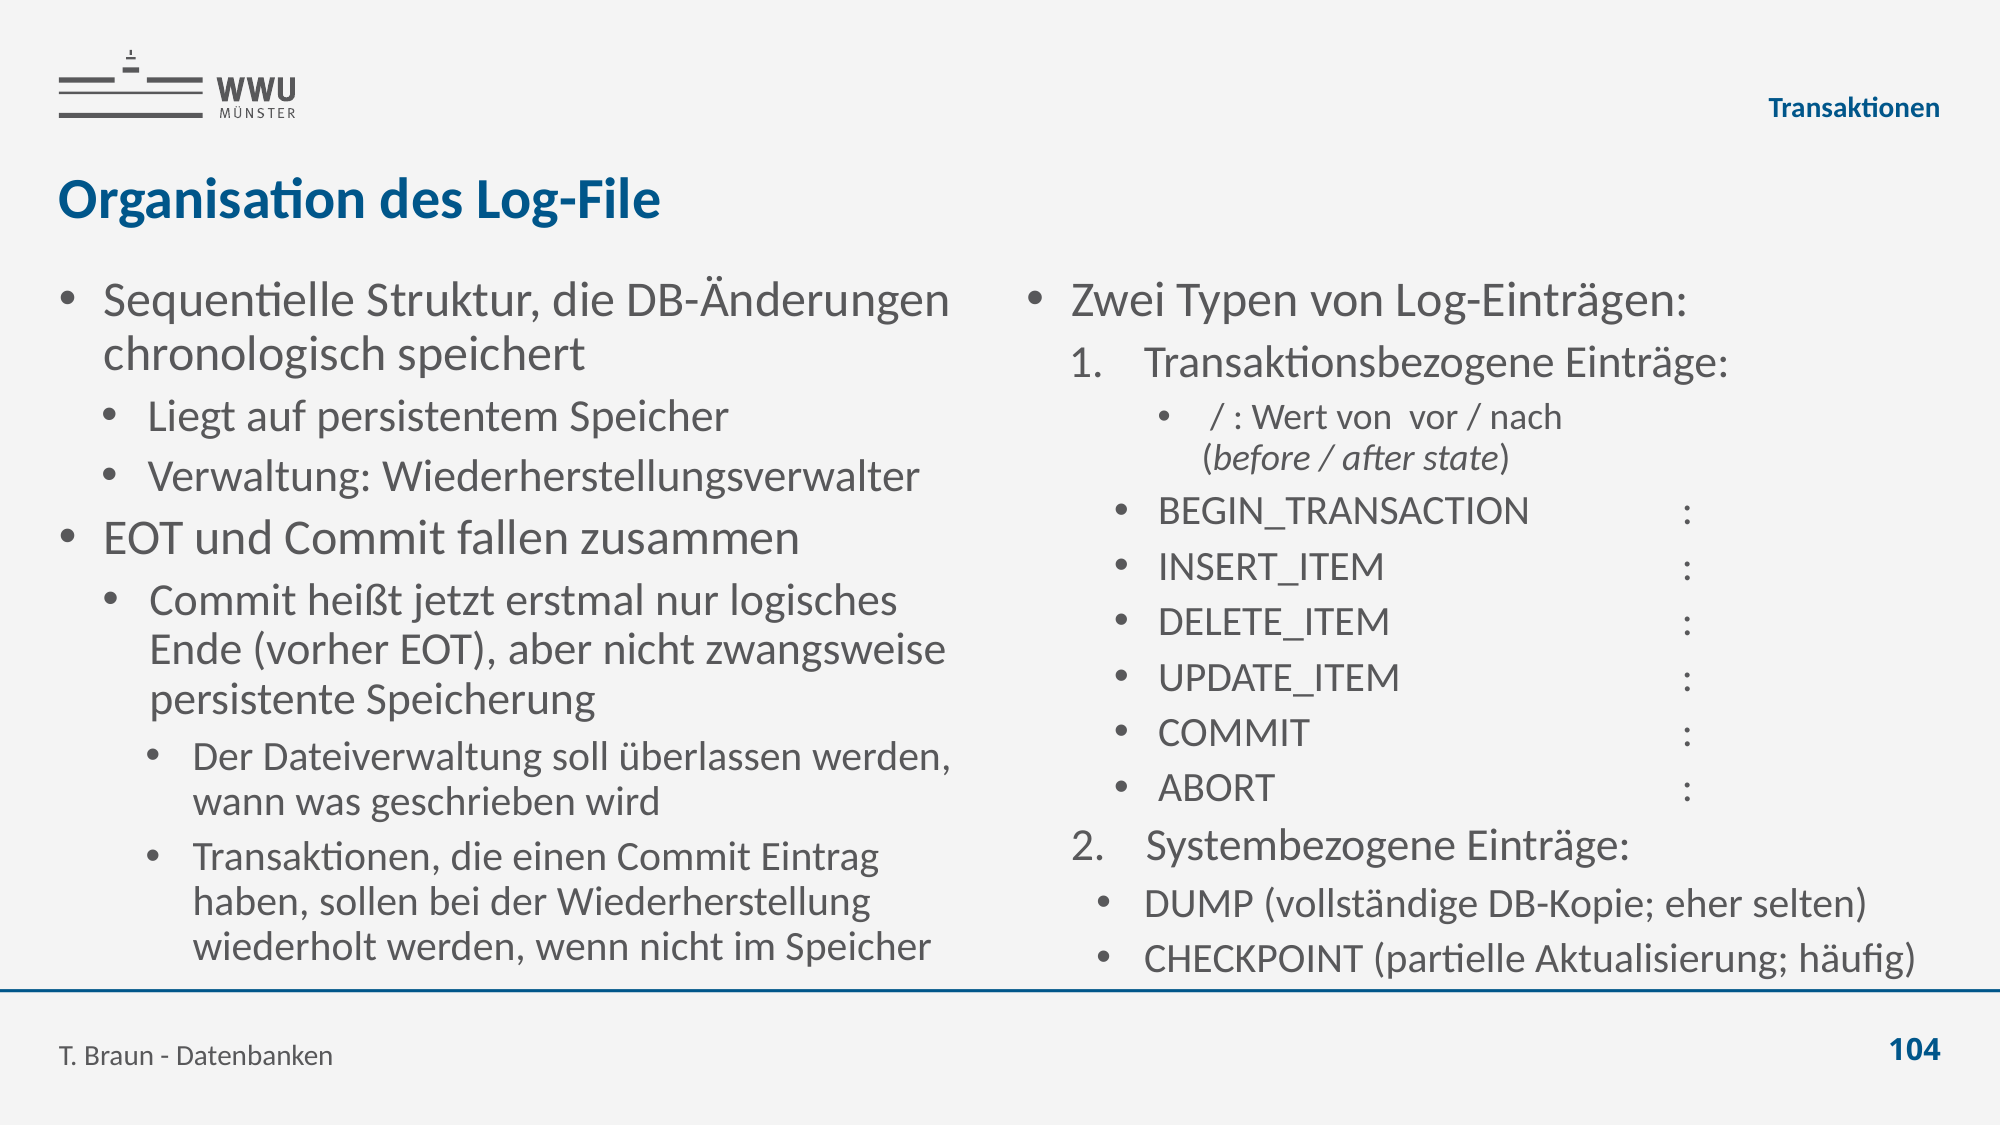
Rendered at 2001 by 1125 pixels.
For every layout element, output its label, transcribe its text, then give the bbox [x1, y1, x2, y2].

footer T. Braun - Datenbanken [58, 1012, 1440, 1072]
title Organisation des Log-File [58, 148, 1941, 243]
slide_number 104 [1822, 1012, 1941, 1072]
list Sequentielle Struktur, die DB-Änderungen chronologisch speichert Liegt auf persistentem Speicher Verwaltung: Wiederherstellungsverwalter EOT und Commit fallen zusammen Commit heißt jetzt erstmal nur logisches Ende (vorher EOT), aber nicht zwangsweise persistente Speicherung Der Dateiverwaltung soll überlassen werden, wann was geschrieben wird Transaktionen, die einen Commit Eintrag haben, sollen bei der Wiederherstellung wiederholt werden, wenn nicht im Speicher [59, 273, 954, 969]
slide_number Transaktionen [589, 63, 1941, 123]
